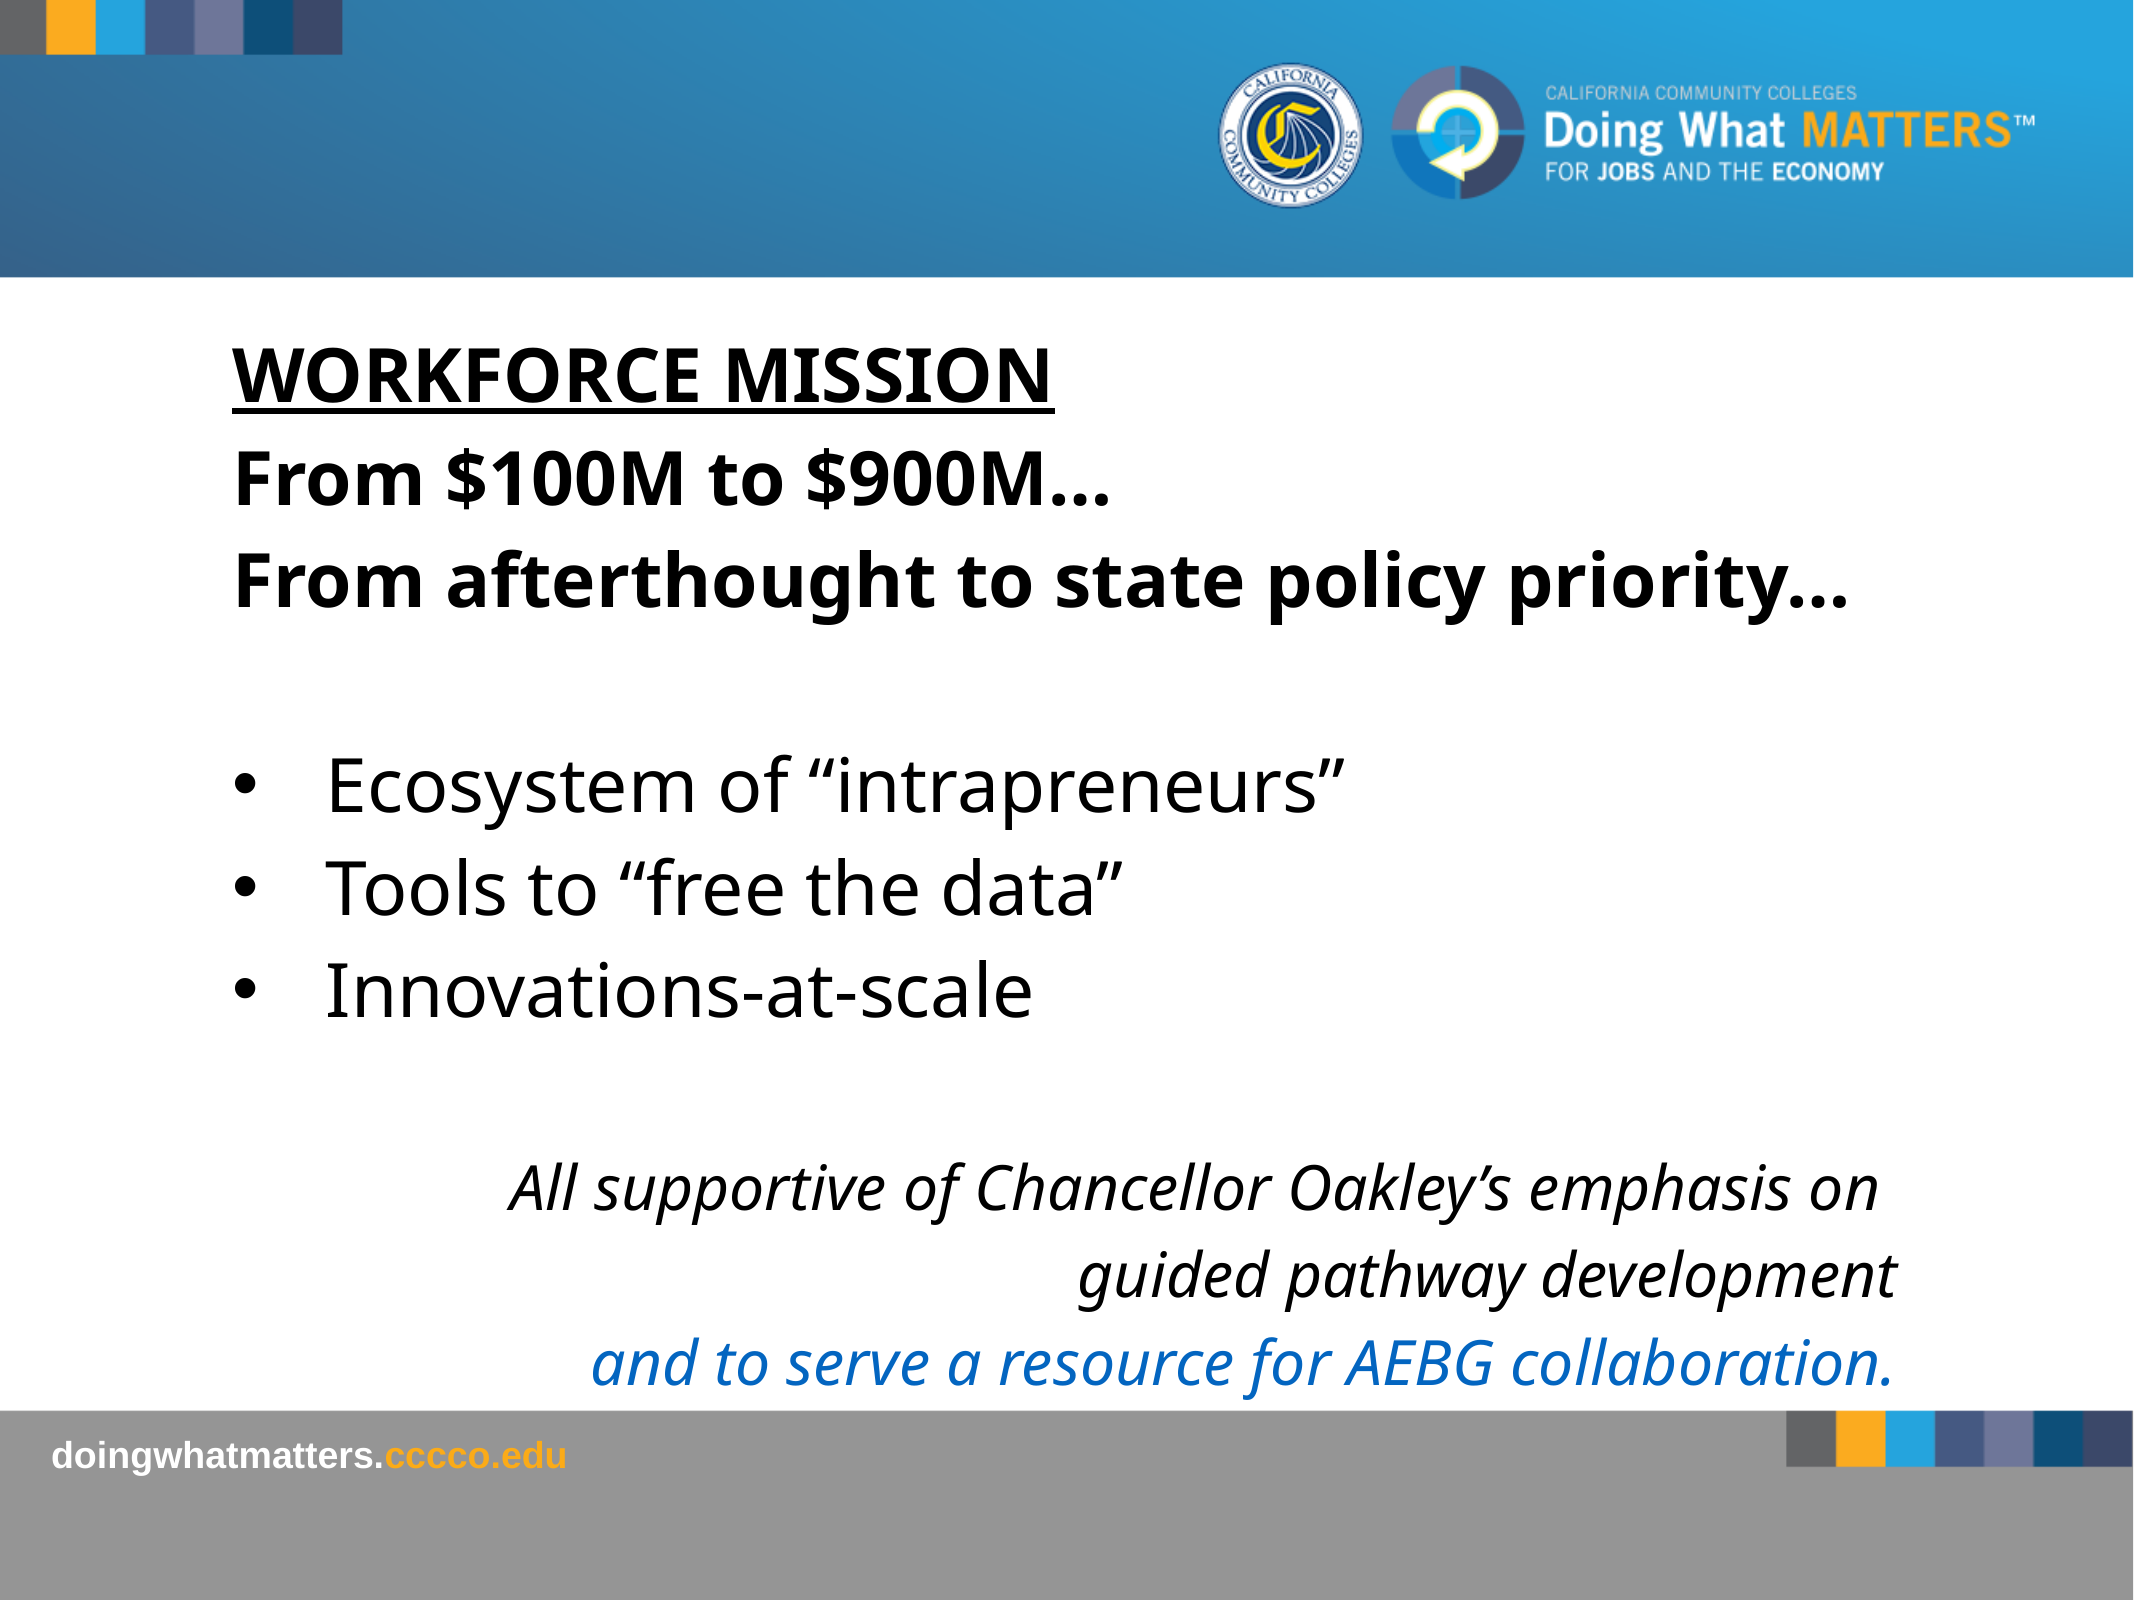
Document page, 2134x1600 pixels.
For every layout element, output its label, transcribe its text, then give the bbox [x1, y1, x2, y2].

picture [0, 0, 2134, 1600]
text_box WORKFORCE MISSION From $100M to $900M… From afterthought to state policy priority… Ecosystem of “intrapreneurs” Tools to “free the data” Innovations-at-scale All supportive of Chancellor Oakley’s emphasis on guided pathway development and to serve a resource for AEBG collaboration. [223, 319, 1908, 1600]
text_box doingwhatmatters.cccco.edu [42, 1423, 223, 1485]
